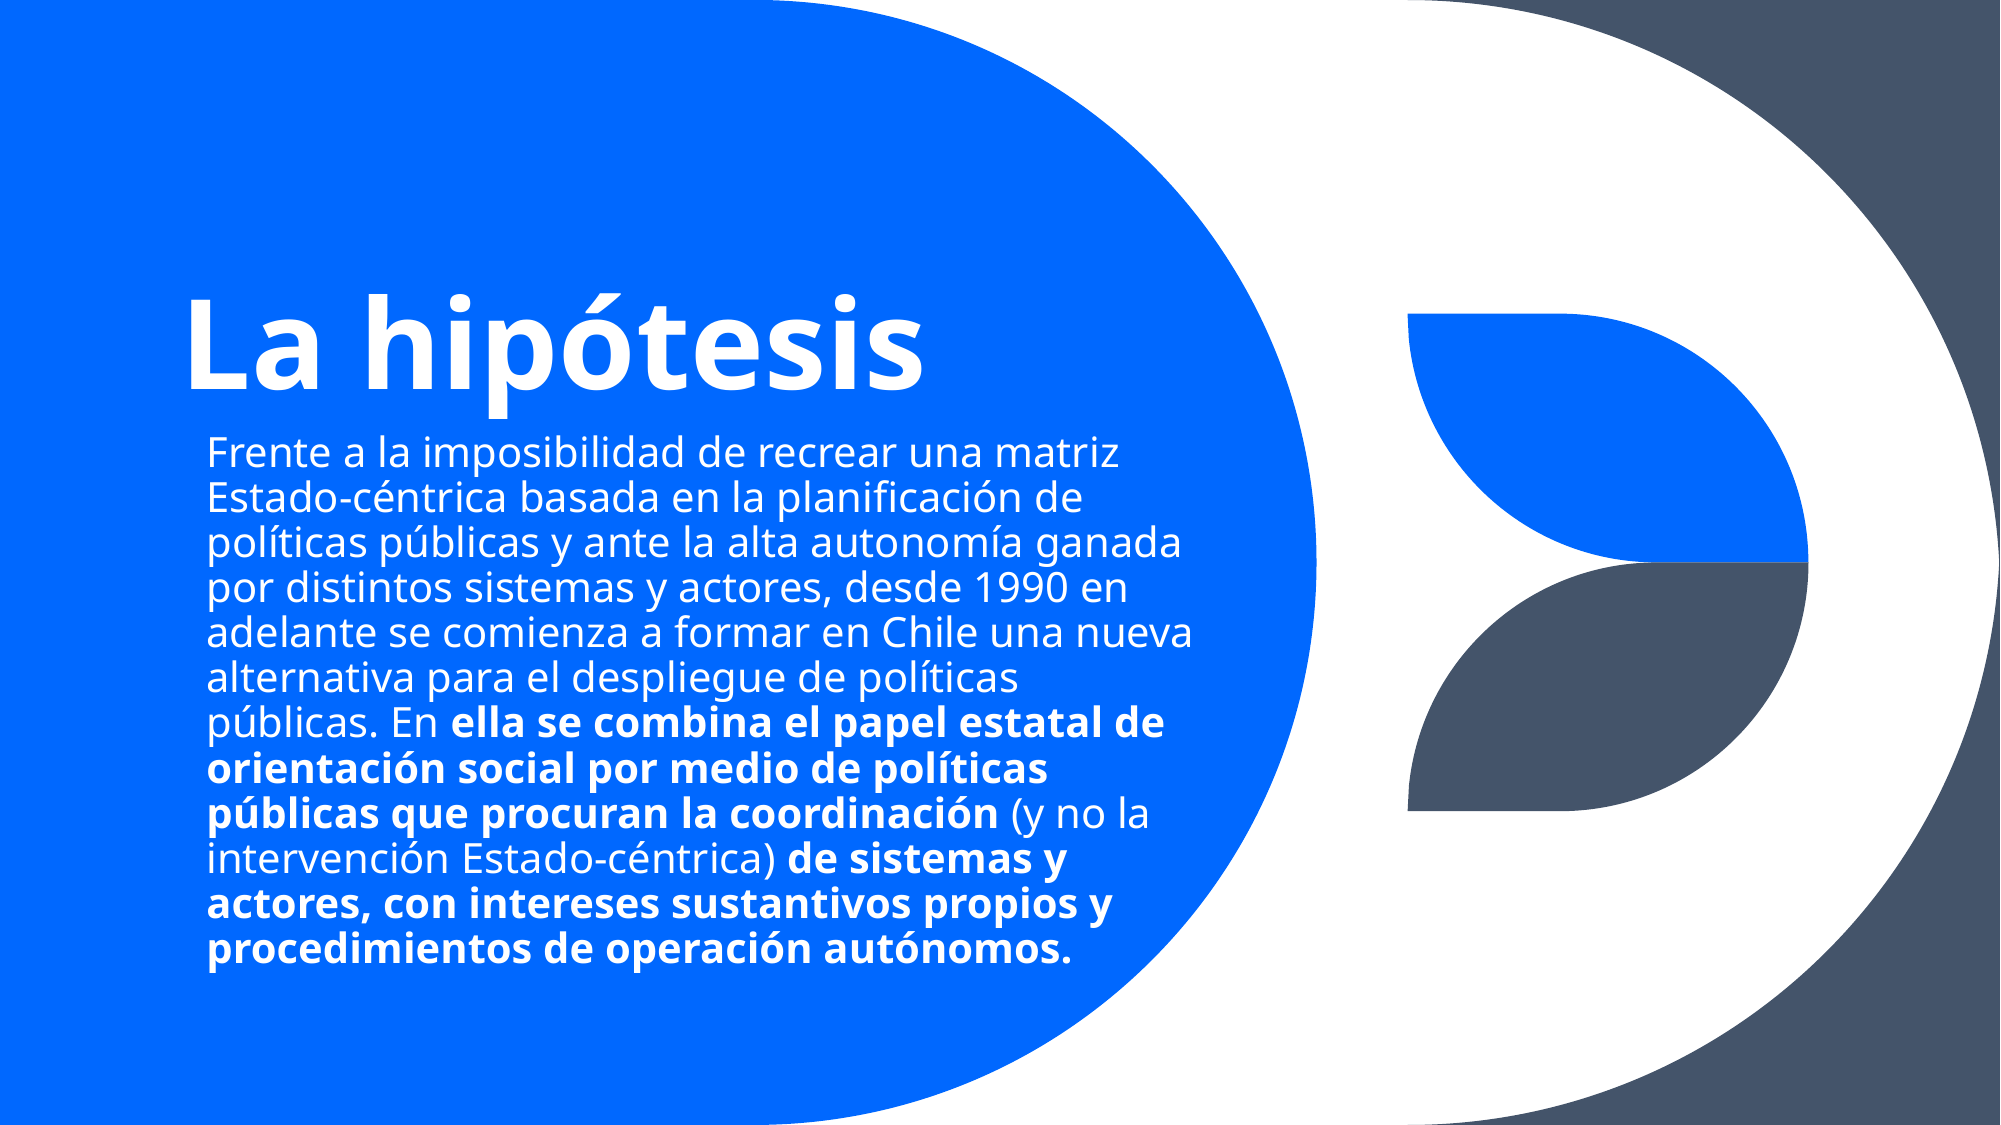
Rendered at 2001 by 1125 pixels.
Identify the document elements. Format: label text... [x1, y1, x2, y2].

subtitle Frente a la imposibilidad de recrear una matriz Estado-céntrica basada en la planificación de políticas públicas y ante la alta autonomía ganada por distintos sistemas y actores, desde 1990 en adelante se comienza a formar en Chile una nueva alternativa para el despliegue de políticas públicas. En ella se combina el papel estatal de orientación social por medio de políticas públicas que procuran la coordinación (y no la intervención Estado-céntrica) de sistemas y actores, con intereses sustantivos propios y procedimientos de operación autónomos. [191, 424, 1217, 1033]
title La hipótesis [165, 32, 1190, 425]
